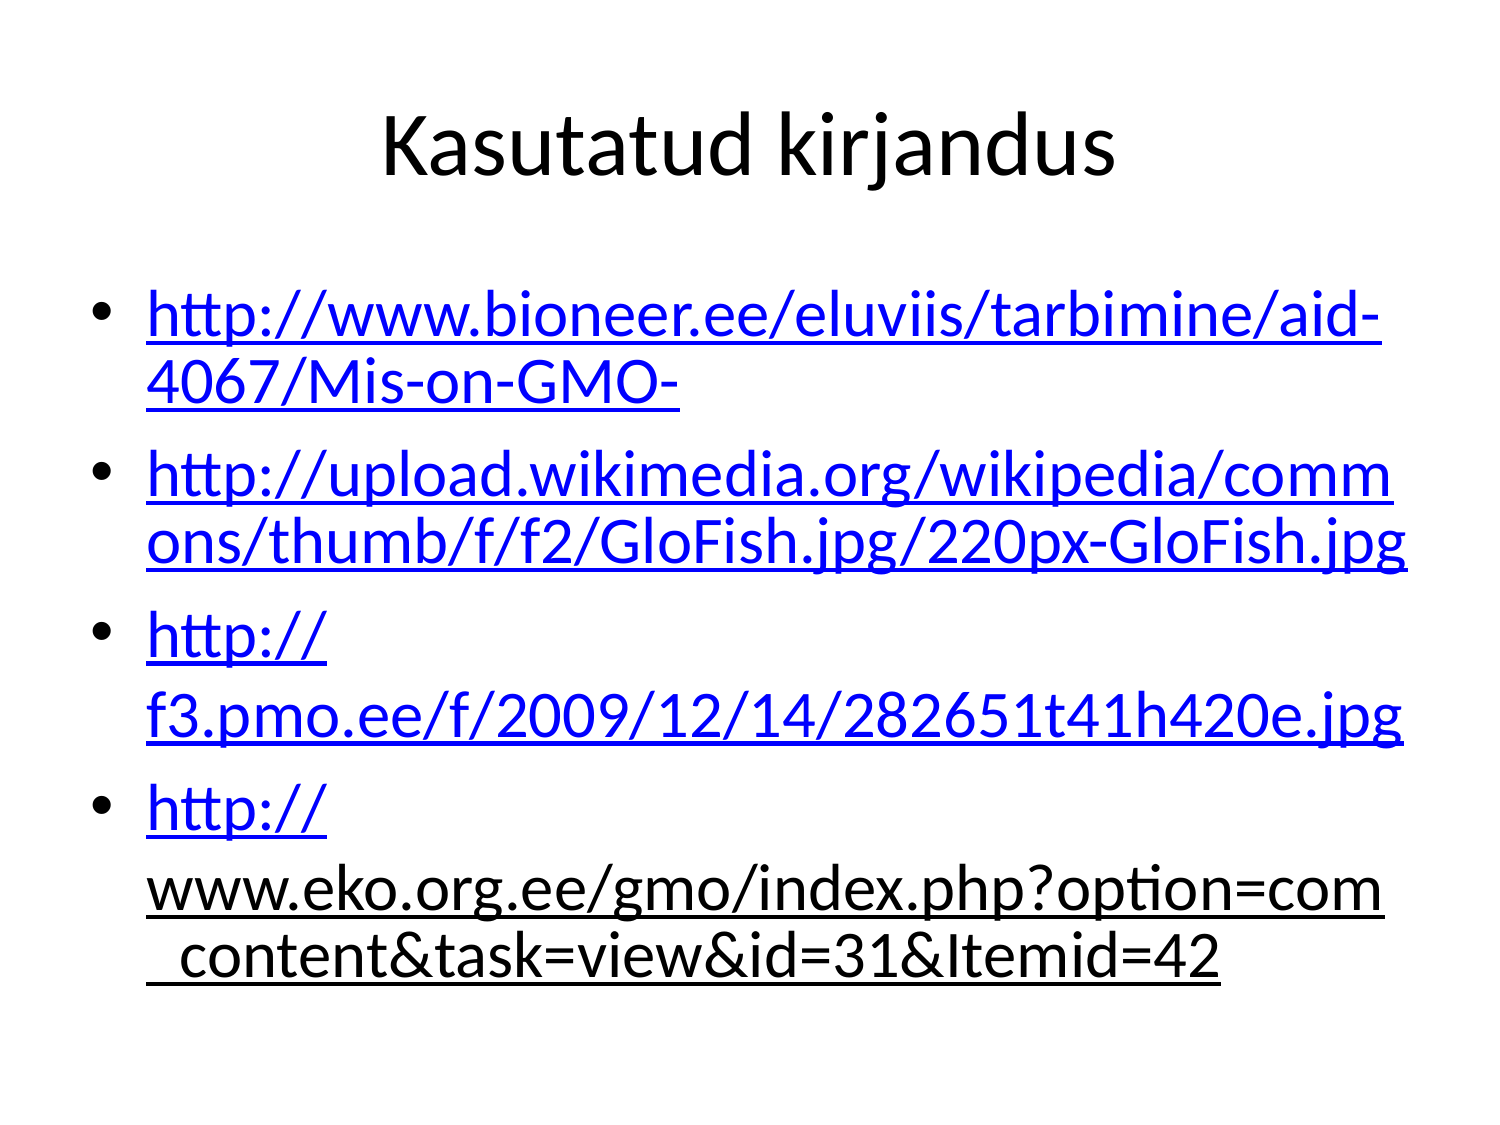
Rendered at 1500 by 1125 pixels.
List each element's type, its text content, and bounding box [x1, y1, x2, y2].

title Kasutatud kirjandus [75, 45, 1425, 233]
list http://www.bioneer.ee/eluviis/tarbimine/aid-4067/Mis-on-GMO- http://upload.wikimedia.org/wikipedia/commons/thumb/f/f2/GloFish.jpg/220px-GloFish.jpg http://f3.pmo.ee/f/2009/12/14/282651t41h420e.jpg http://www.eko.org.ee/gmo/index.php?option=com_content&task=view&id=31&Itemid=42 [75, 262, 1425, 1005]
